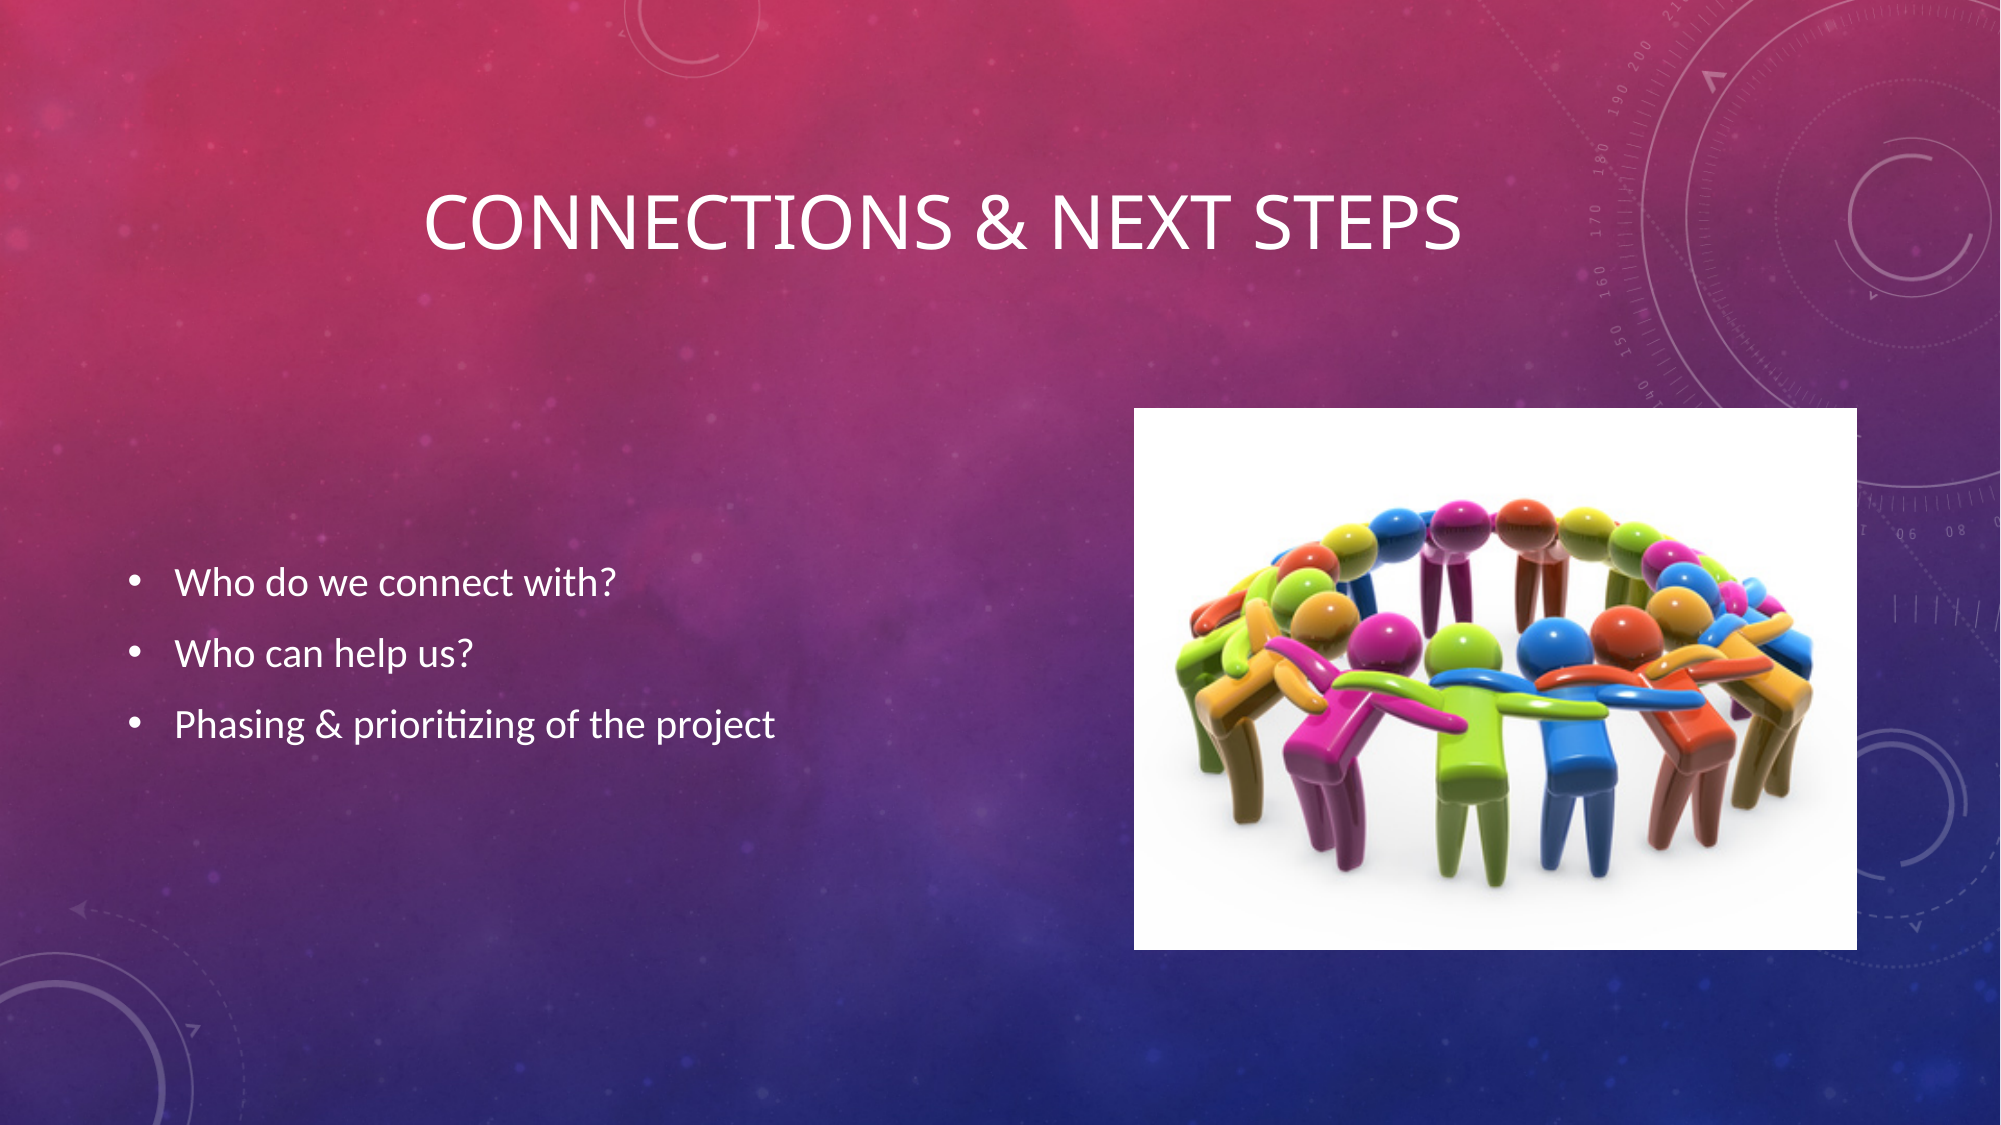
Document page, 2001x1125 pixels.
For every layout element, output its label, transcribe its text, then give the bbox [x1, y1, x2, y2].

picture [0, 0, 2001, 1125]
list Who do we connect with? Who can help us? Phasing & prioritizing of the project [112, 351, 1775, 950]
title Connections & next steps [112, 99, 1775, 339]
